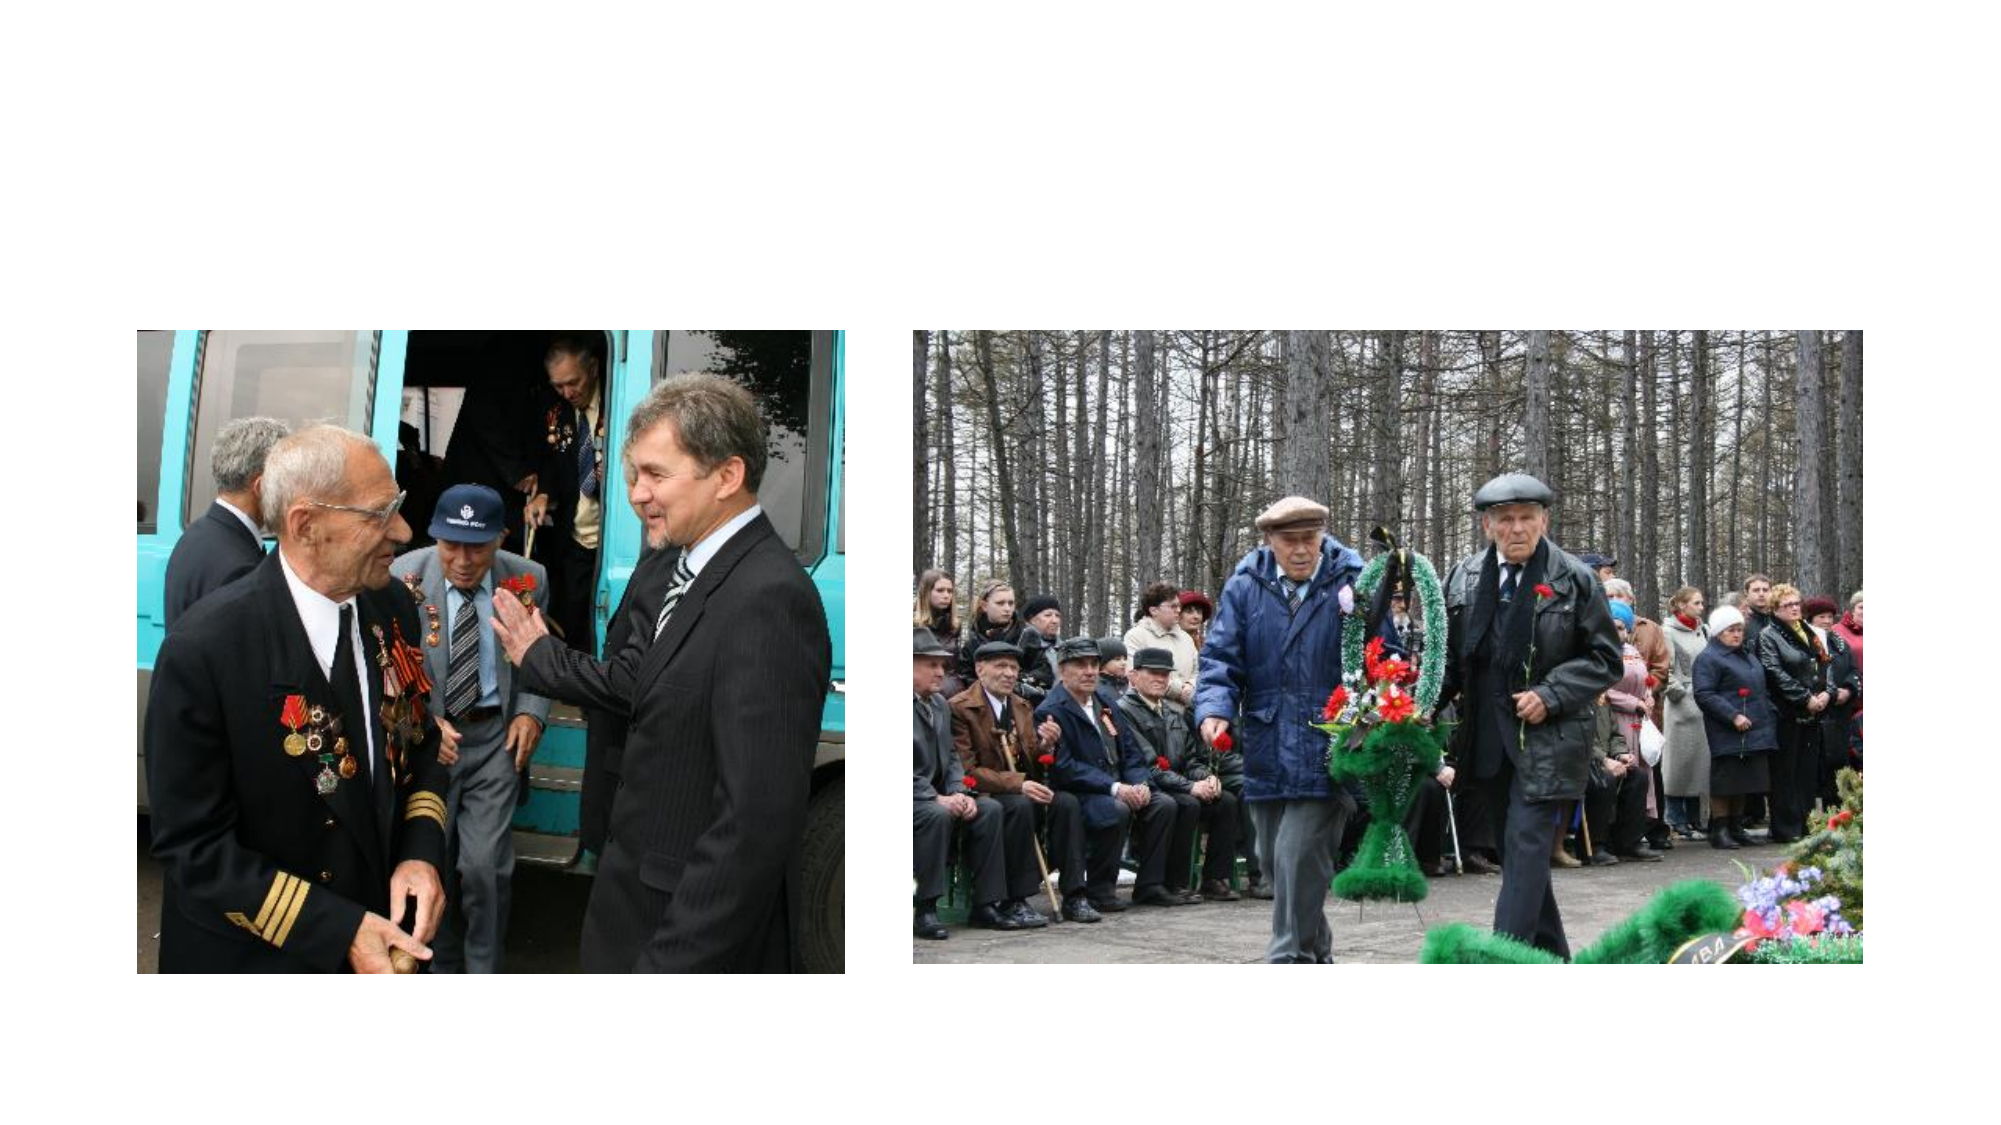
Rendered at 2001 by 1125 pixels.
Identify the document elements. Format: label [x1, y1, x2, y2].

picture [913, 330, 1863, 964]
list [137, 330, 845, 974]
